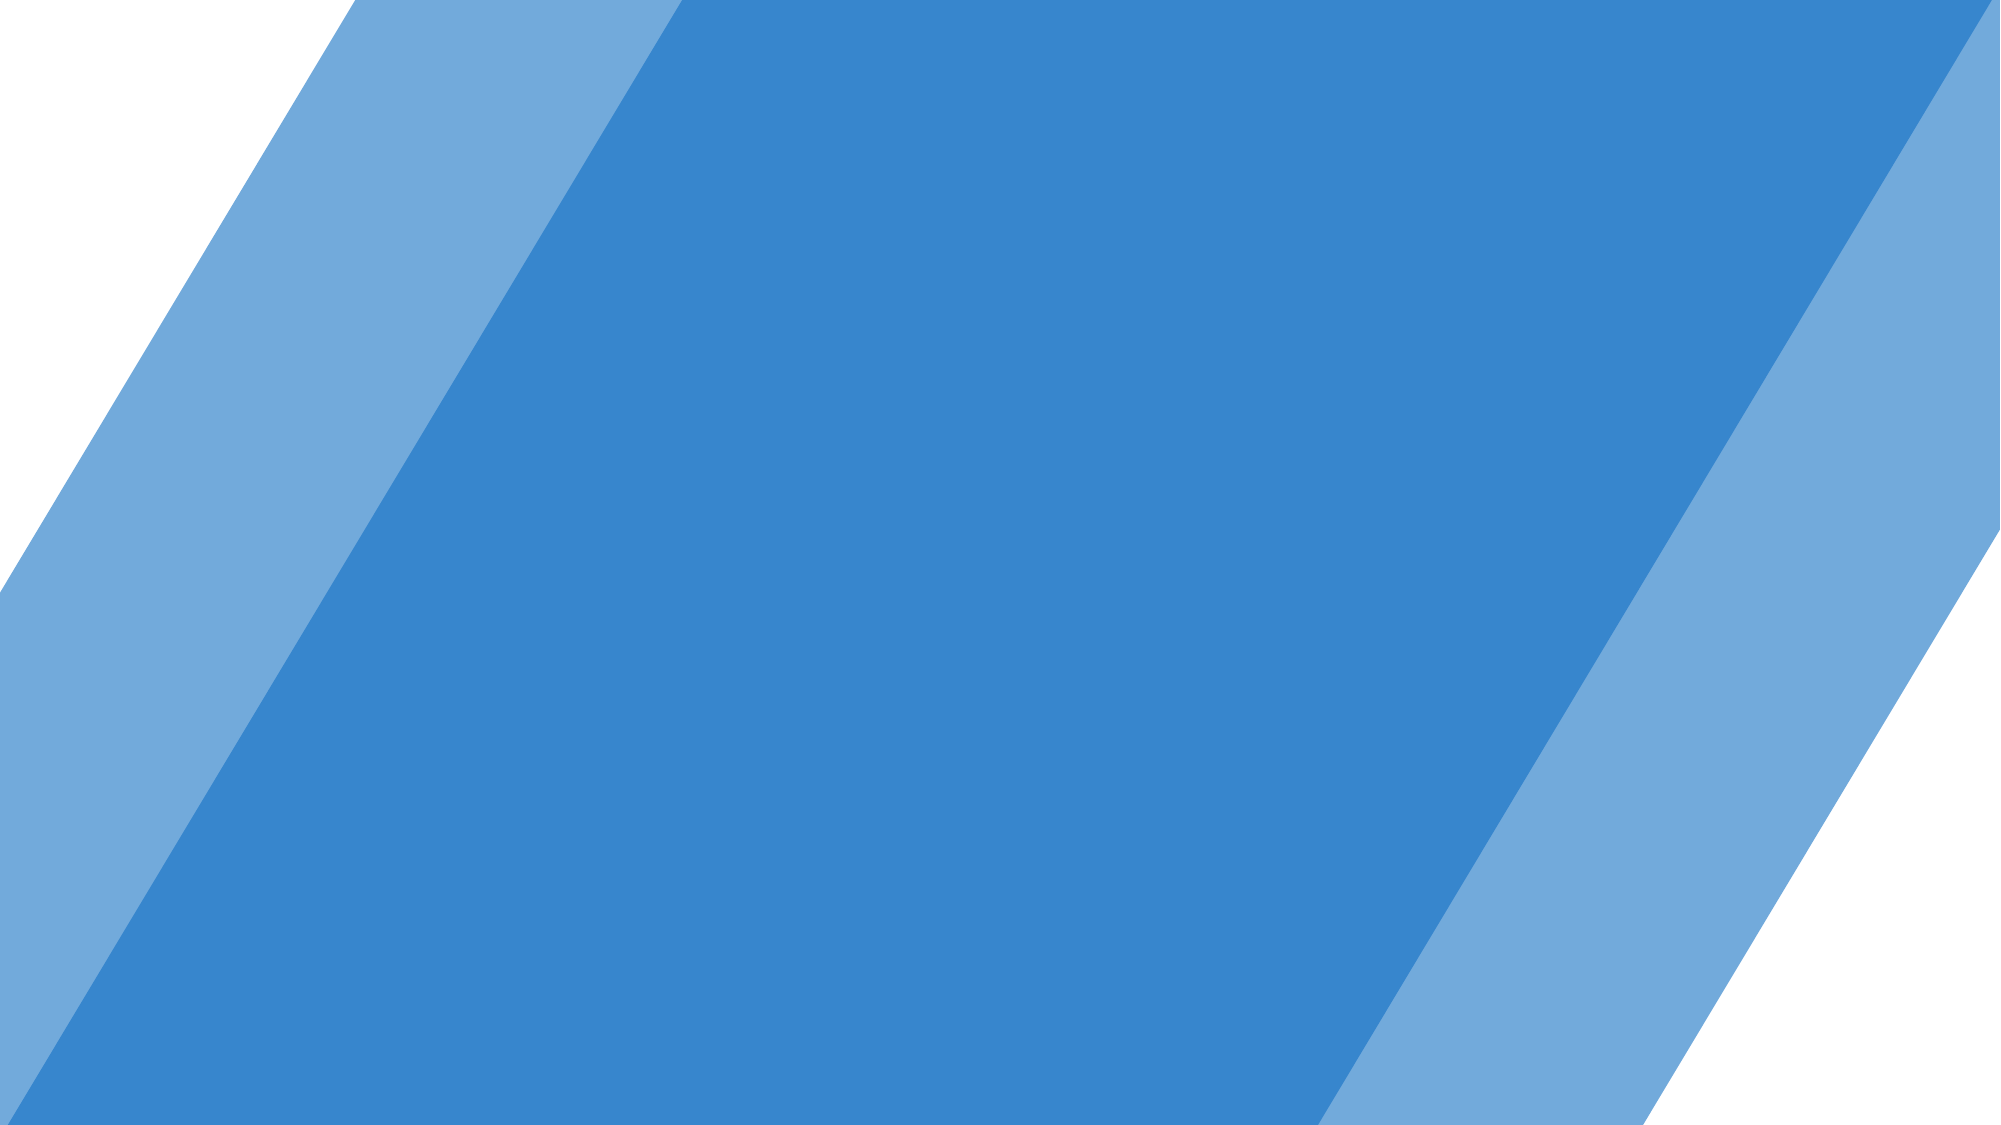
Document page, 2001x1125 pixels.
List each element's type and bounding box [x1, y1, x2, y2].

text_box [0, 0, 2000, 1125]
